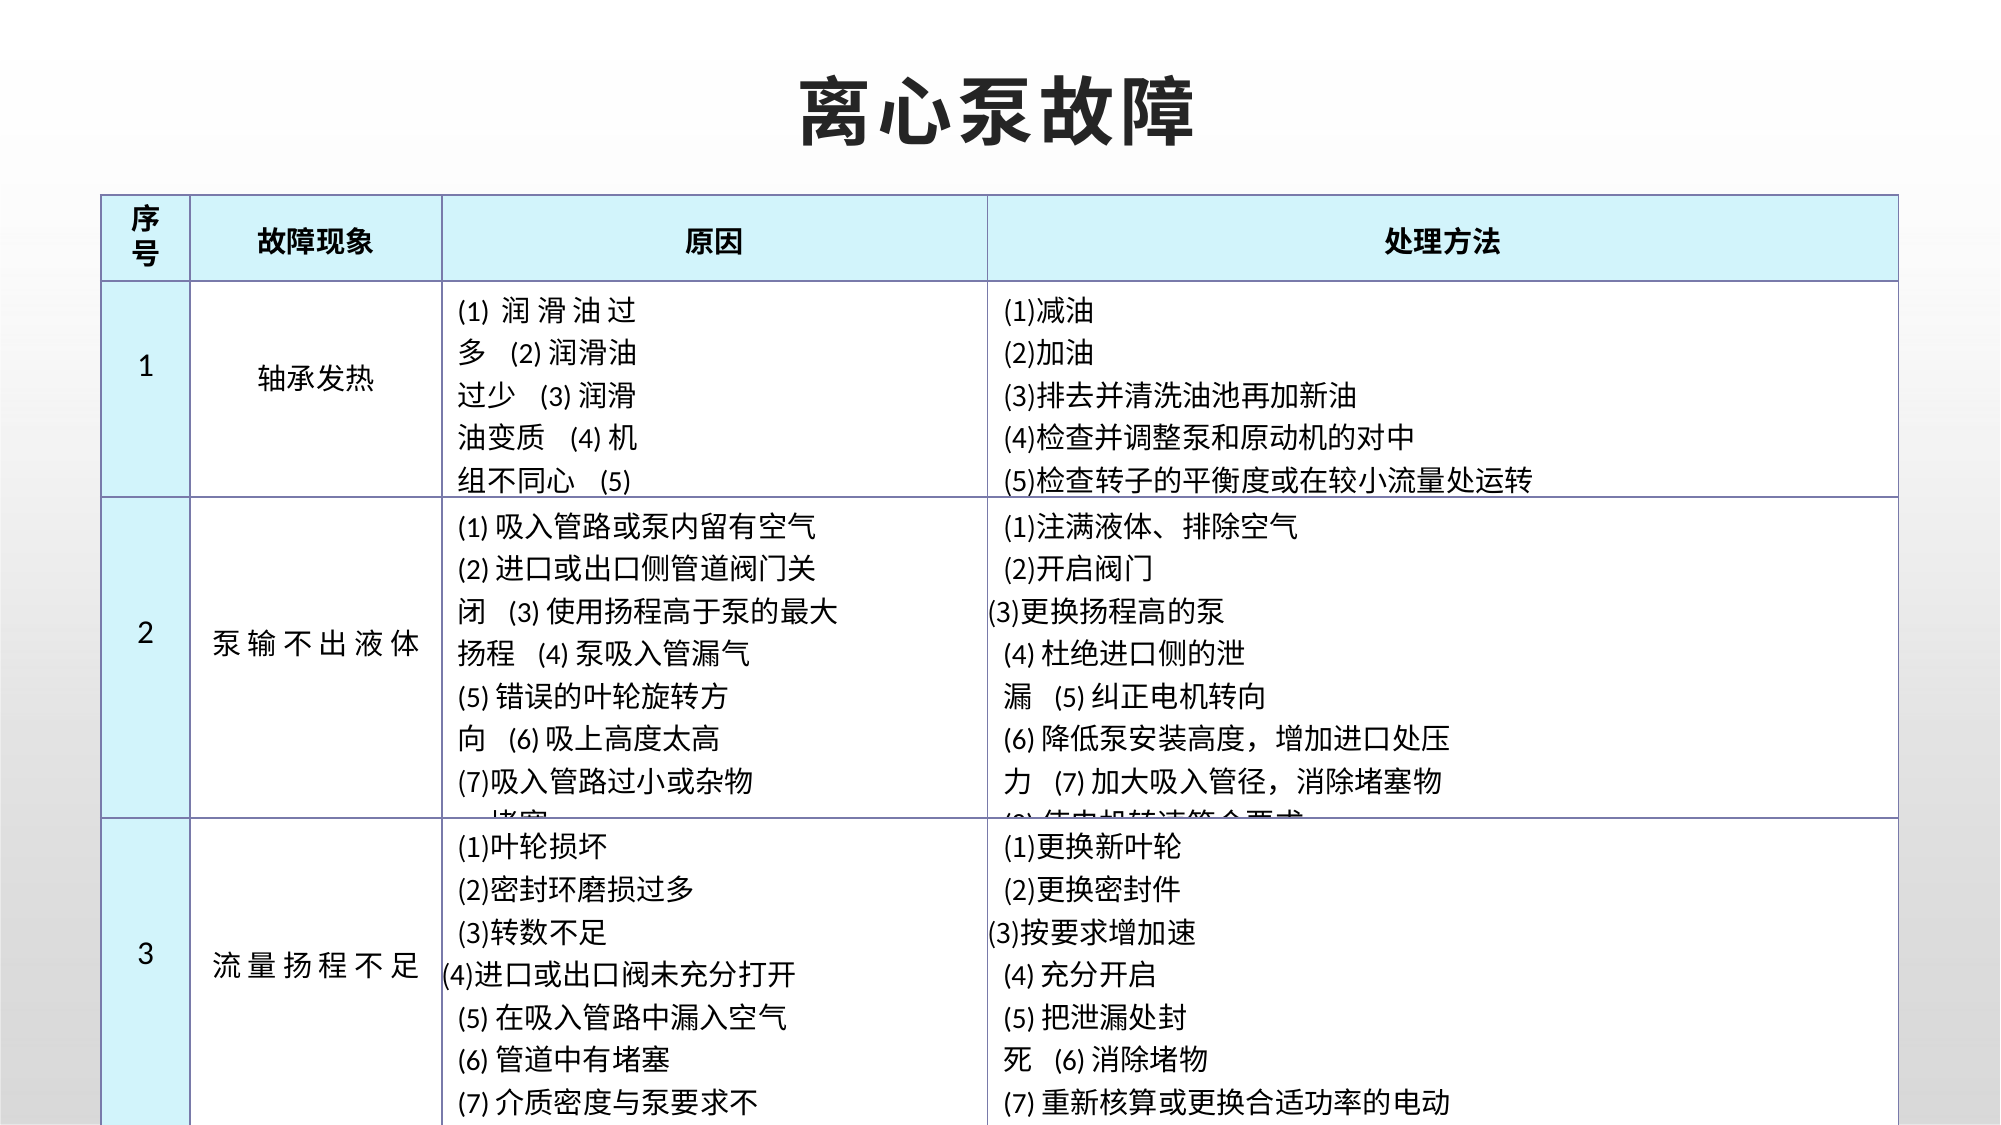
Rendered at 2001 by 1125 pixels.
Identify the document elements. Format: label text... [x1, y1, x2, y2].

table_cell 轴承发热 [191, 282, 441, 496]
table_cell 更换新叶轮 更换密封件 按要求增加速 (4)充分开启 (5)把泄漏处封死 (6)消除堵物 (7)重新核算或更换合适功率的电动机 (8)设法降低泵的安装高度 [988, 819, 1898, 1125]
table_cell (1)润滑油过多 (2)润滑油过少 (3)润滑油变质 (4)机组不同心 (5)振动 [443, 282, 987, 496]
table_cell 泵输不出液体 [191, 498, 441, 817]
table_cell 叶轮损坏 密封环磨损过多 转数不足 进口或出口阀未充分打开 (5)在吸入管路中漏入空气 (6)管道中有堵塞 (7)介质密度与泵要求不符 (8)装置扬程与泵扬程不符 [443, 819, 987, 1125]
picture [0, 0, 2000, 1125]
table_header 原因 [443, 196, 987, 280]
table_header 故障现象 [191, 196, 441, 280]
table_cell 3 [102, 819, 189, 1125]
table_cell 2 [102, 498, 189, 817]
title 离心泵故障 [794, 62, 1205, 194]
table_cell 1 [102, 282, 189, 496]
table_cell (1)吸入管路或泵内留有空气 (2)进口或出口侧管道阀门关闭 (3)使用扬程高于泵的最大扬程 (4)泵吸入管漏气 (5)错误的叶轮旋转方向 (6)吸上高度太高 吸入管路过小或杂物堵塞 转速不符 [443, 498, 987, 817]
table_header 序 号 [102, 196, 189, 280]
table_header 处理方法 [988, 196, 1898, 280]
table_cell 减油 加油 排去并清洗油池再加新油 检查并调整泵和原动机的对中 检查转子的平衡度或在较小流量处运转 [988, 282, 1898, 496]
table_cell 注满液体、排除空气 开启阀门 更换扬程高的泵 (4)杜绝进口侧的泄漏 (5)纠正电机转向 (6)降低泵安装高度，增加进口处压力 (7)加大吸入管径，消除堵塞物 (8)使电机转速符合要求 [988, 498, 1898, 817]
table_cell 流量扬程不足 [191, 819, 441, 1125]
